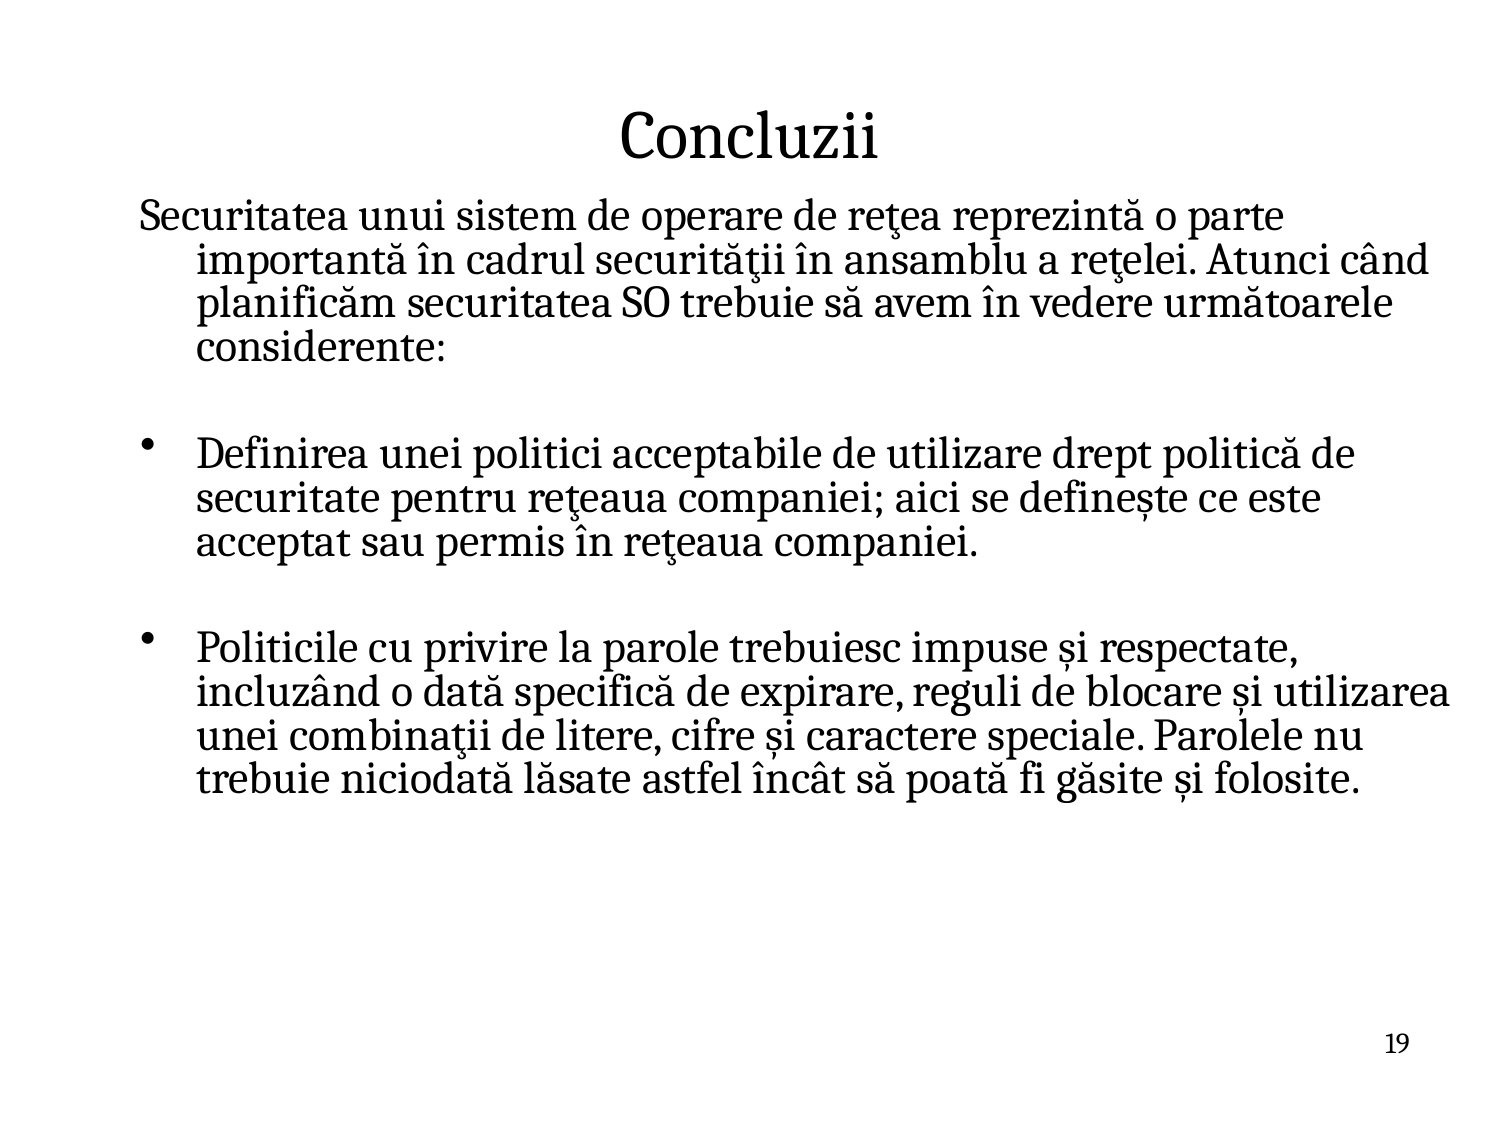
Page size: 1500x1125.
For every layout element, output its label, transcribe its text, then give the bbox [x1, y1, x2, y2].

title Concluzii [75, 37, 1425, 225]
slide_number 19 [1074, 1038, 1425, 1096]
list Securitatea unui sistem de operare de reţea reprezintă o parte importantă în cadrul securităţii în ansamblu a reţelei. Atunci când planificăm securitatea SO trebuie să avem în vedere următoarele considerente: Definirea unei politici acceptabile de utilizare drept politică de securitate pentru reţeaua companiei; aici se defineşte ce este acceptat sau permis în reţeaua companiei. Politicile cu privire la parole trebuiesc impuse şi respectate, incluzând o dată specifică de expirare, reguli de blocare şi utilizarea unei combinaţii de litere, cifre şi caractere speciale. Parolele nu trebuie niciodată lăsate astfel încât să poată fi găsite şi folosite. [125, 187, 1475, 1038]
